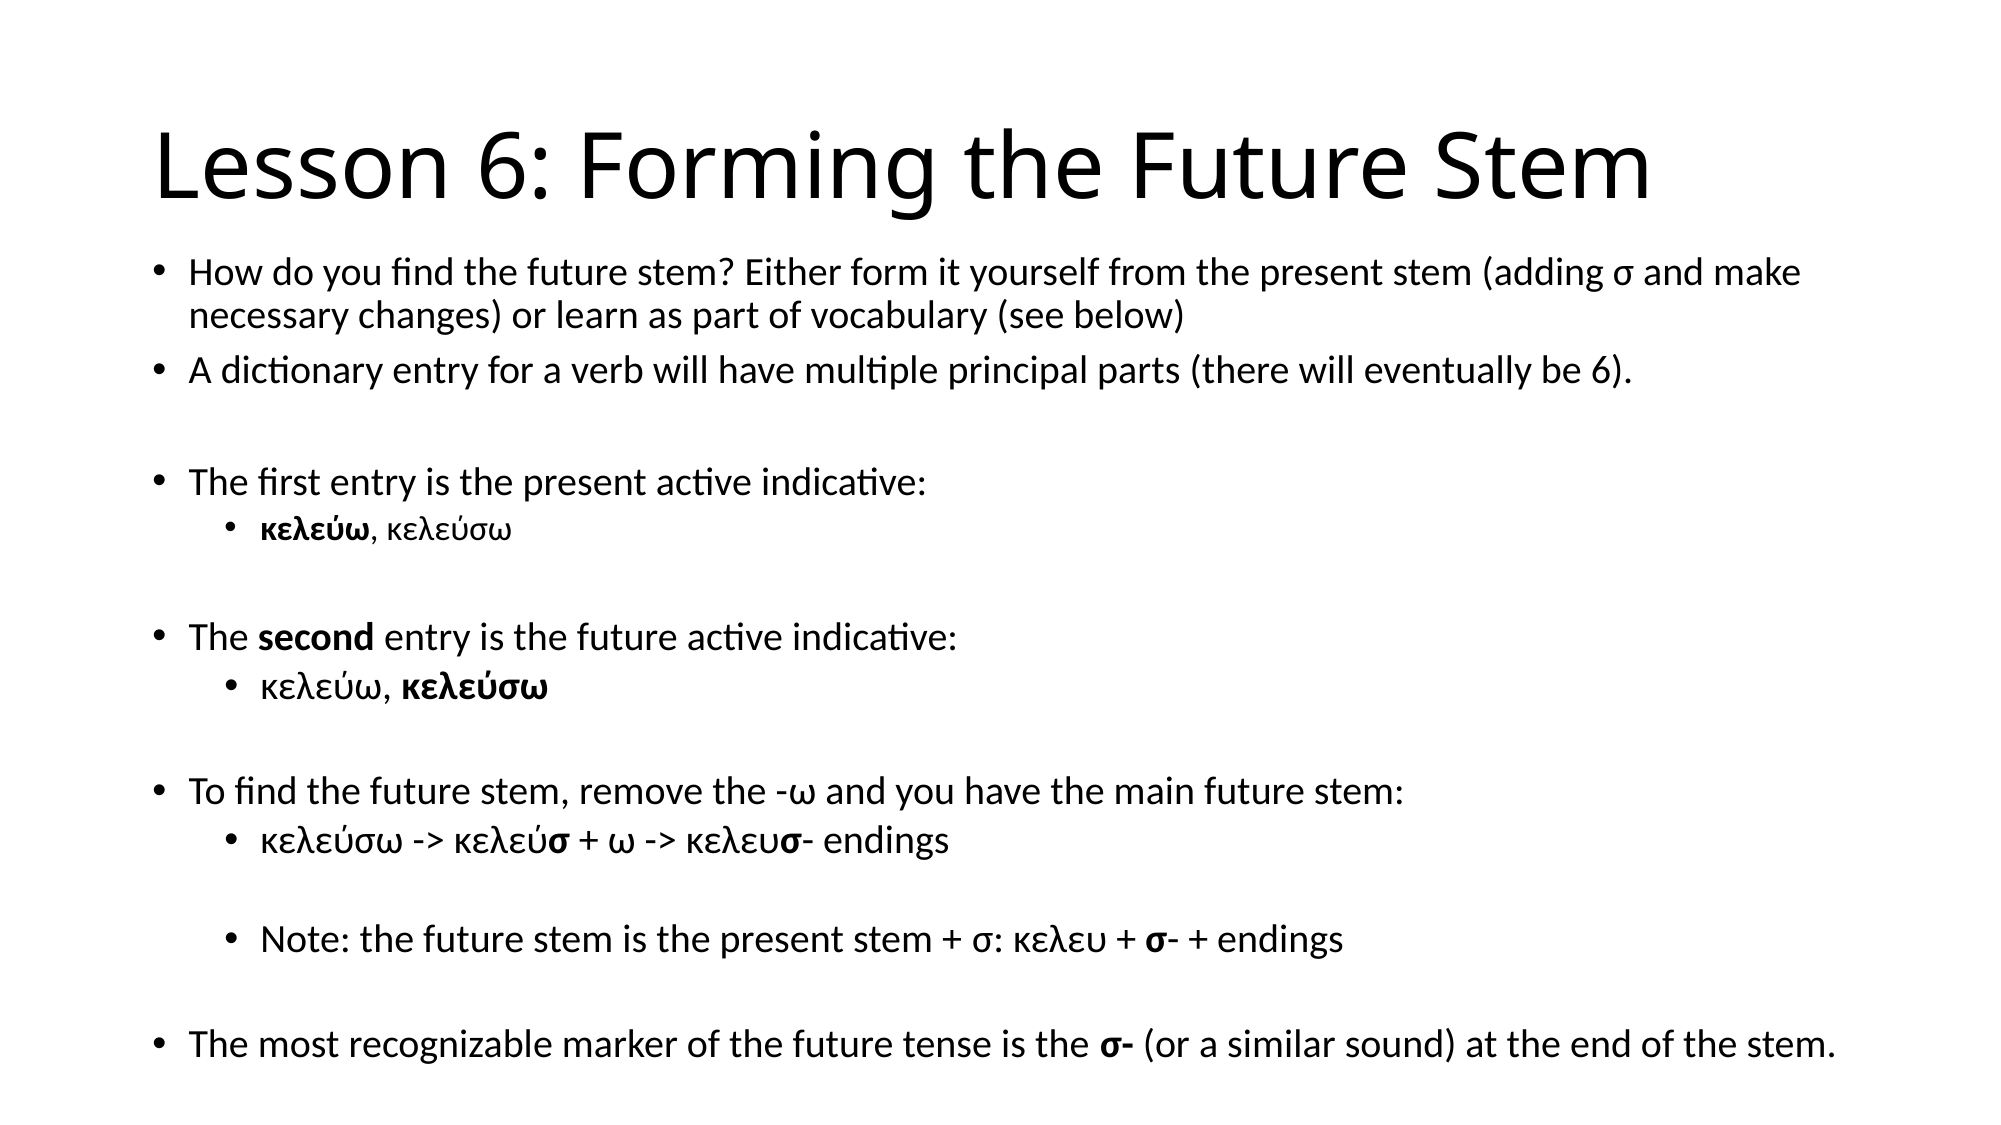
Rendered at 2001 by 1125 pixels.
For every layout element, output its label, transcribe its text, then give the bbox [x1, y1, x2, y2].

title Lesson 6: Forming the Future Stem [137, 59, 1863, 243]
list How do you find the future stem? Either form it yourself from the present stem (adding σ and make necessary changes) or learn as part of vocabulary (see below) A dictionary entry for a verb will have multiple principal parts (there will eventually be 6). The first entry is the present active indicative: κελεύω, κελεύσω The second entry is the future active indicative: κελεύω, κελεύσω To find the future stem, remove the -ω and you have the main future stem: κελεύσω -> κελεύσ + ω -> κελευσ- endings Note: the future stem is the present stem + σ: κελευ + σ- + endings The most recognizable marker of the future tense is the σ- (or a similar sound) at the end of the stem. [137, 243, 1863, 1091]
